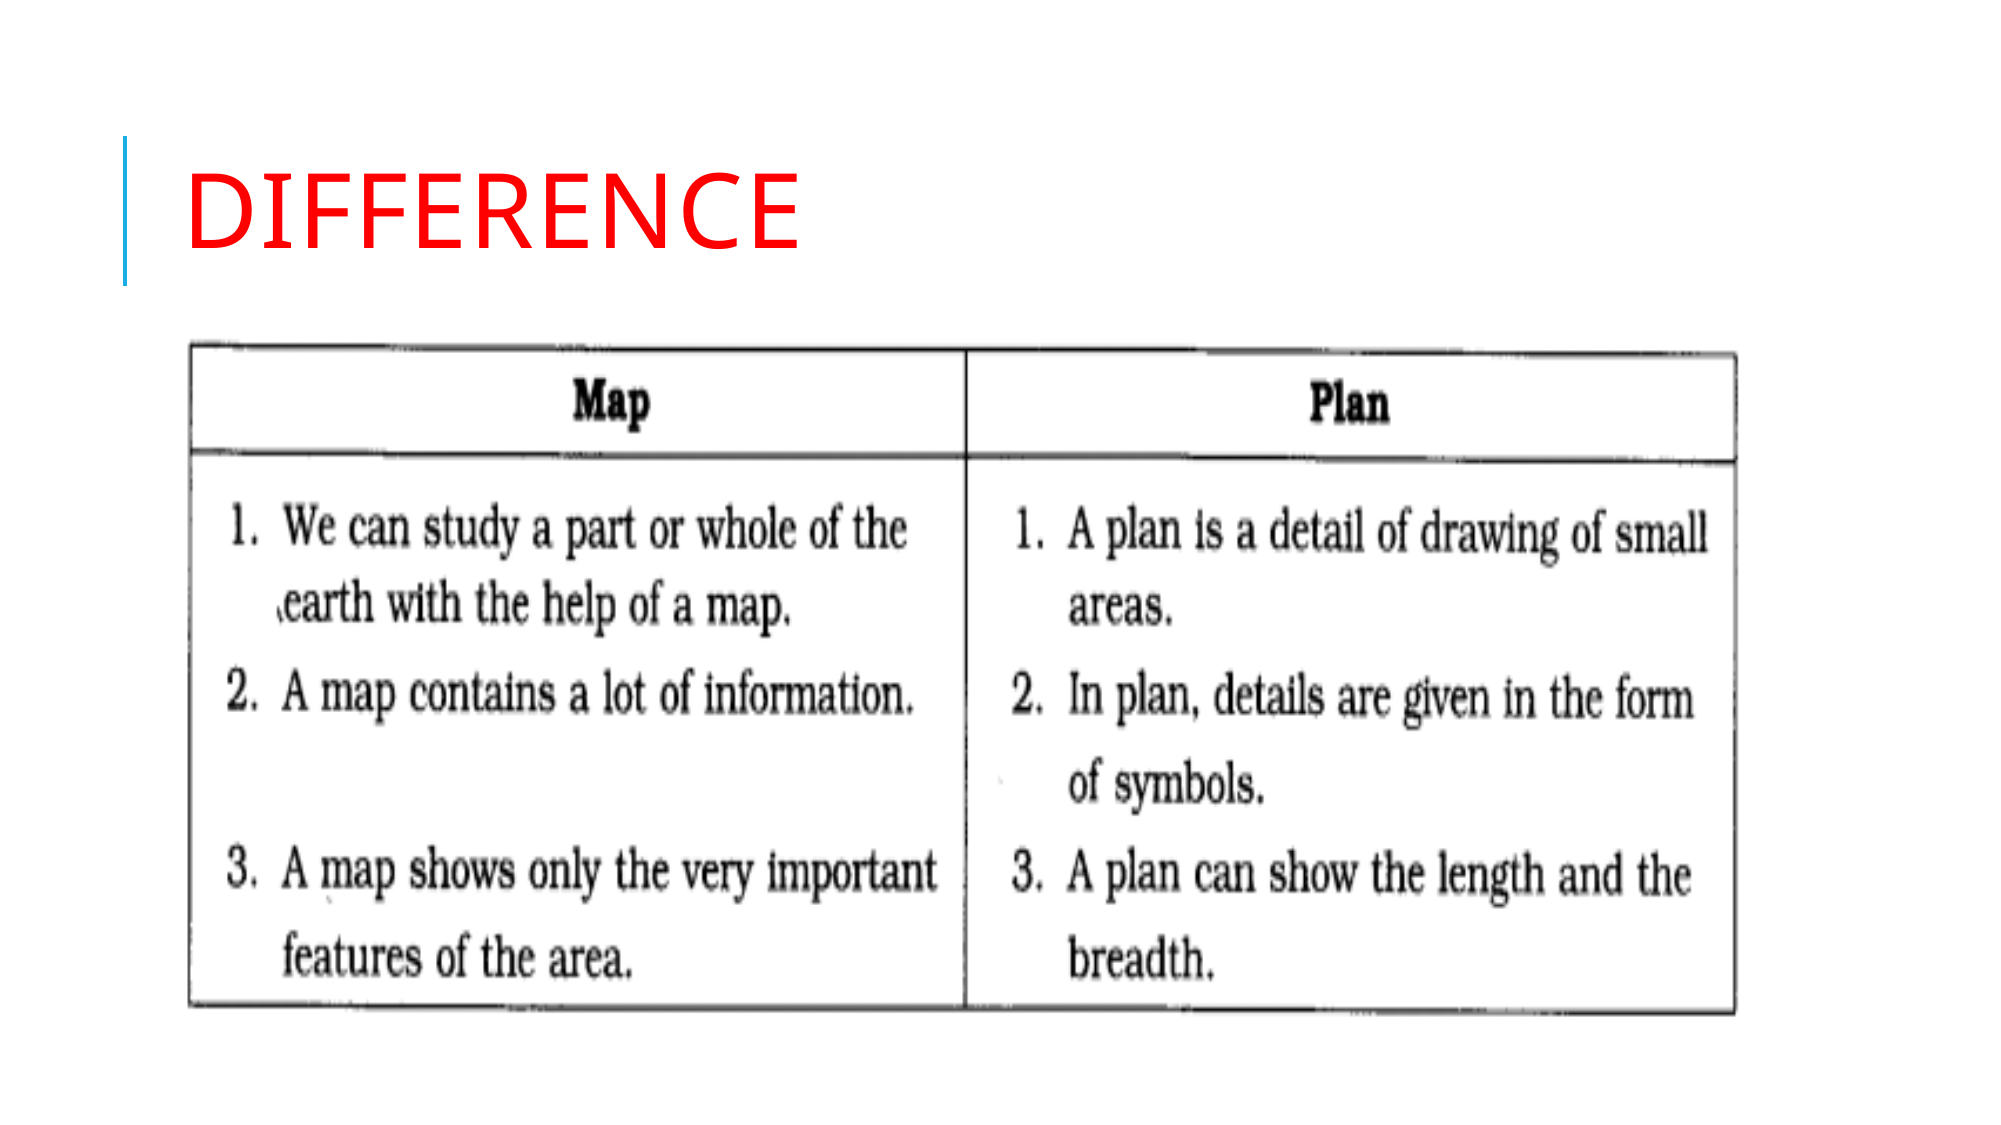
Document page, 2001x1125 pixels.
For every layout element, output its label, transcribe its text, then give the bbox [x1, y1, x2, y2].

picture [172, 322, 1763, 1044]
title Difference [168, 96, 1763, 320]
